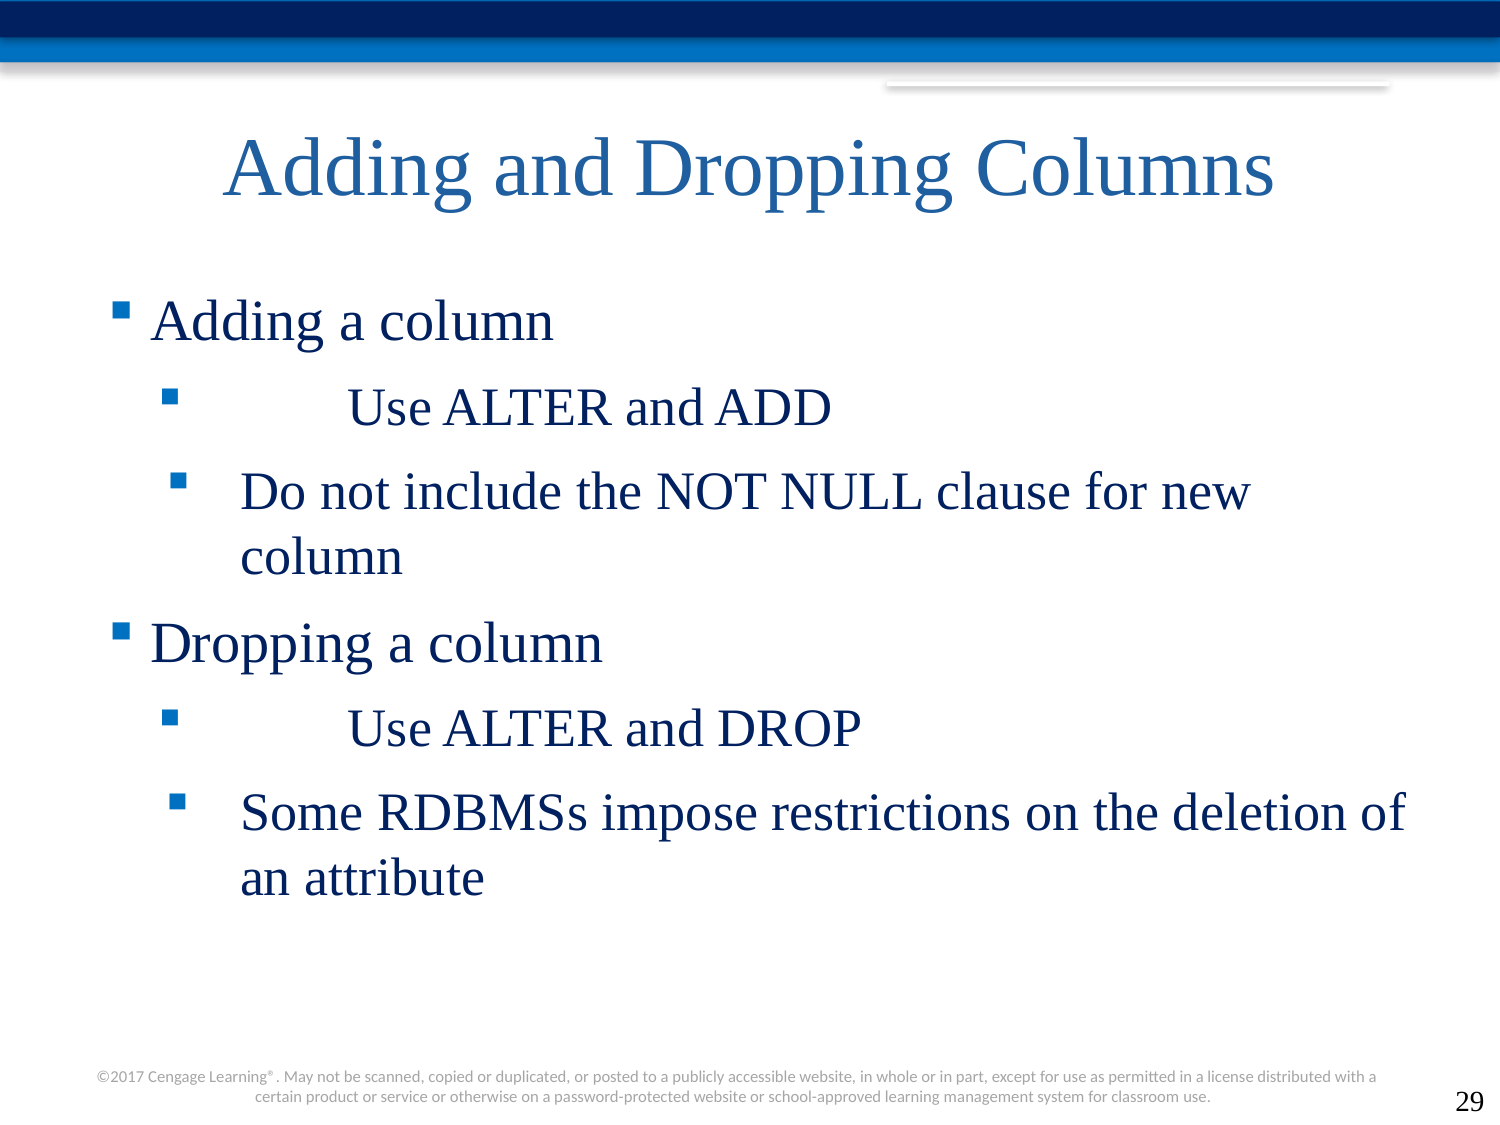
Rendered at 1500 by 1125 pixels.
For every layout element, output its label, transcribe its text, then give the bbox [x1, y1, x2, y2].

slide_number 29 [1425, 1074, 1500, 1125]
list Adding a column Use ALTER and ADD Do not include the NOT NULL clause for new column Dropping a column Use ALTER and DROP Some RDBMSs impose restrictions on the deletion of an attribute [75, 275, 1425, 1025]
title Adding and Dropping Columns [75, 75, 1425, 250]
